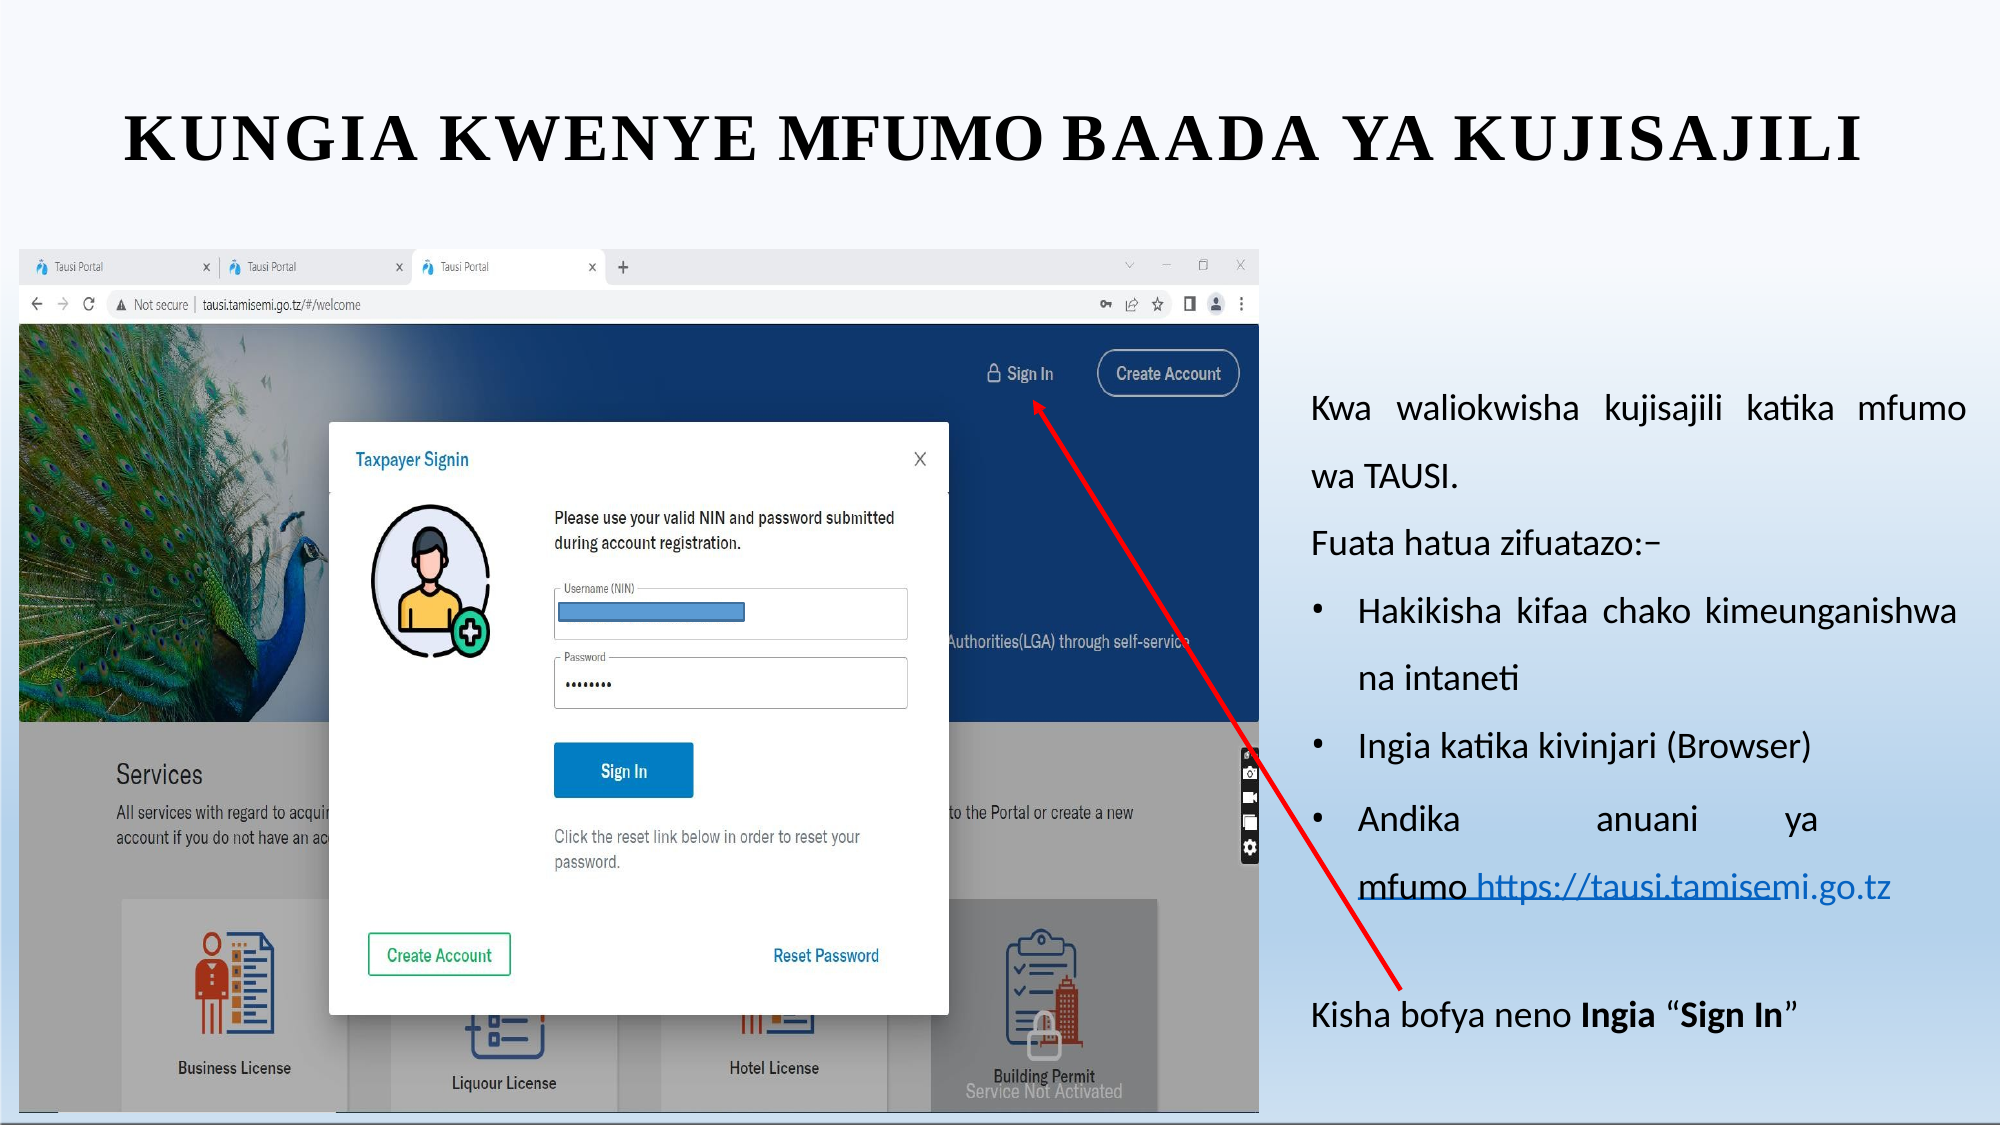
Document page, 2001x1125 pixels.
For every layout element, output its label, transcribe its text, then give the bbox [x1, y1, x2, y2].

title KUNGIA KWENYE MFUMO BAADA YA KUJISAJILI [24, 52, 1890, 282]
picture [0, 0, 2000, 1125]
text_box Kwa waliokwisha kujisajili katika mfumo wa TAUSI. Fuata hatua zifuatazo:− Hakikisha kifaa chako kimeunganishwa na intaneti Ingia katika kivinjari (Browser) Andika anuani ya mfumo https://tausi.tamisemi.go.tz Kisha bofya neno Ingia “Sign In” [1789, 358, 1969, 1035]
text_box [18, 249, 1782, 1113]
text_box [557, 601, 745, 622]
